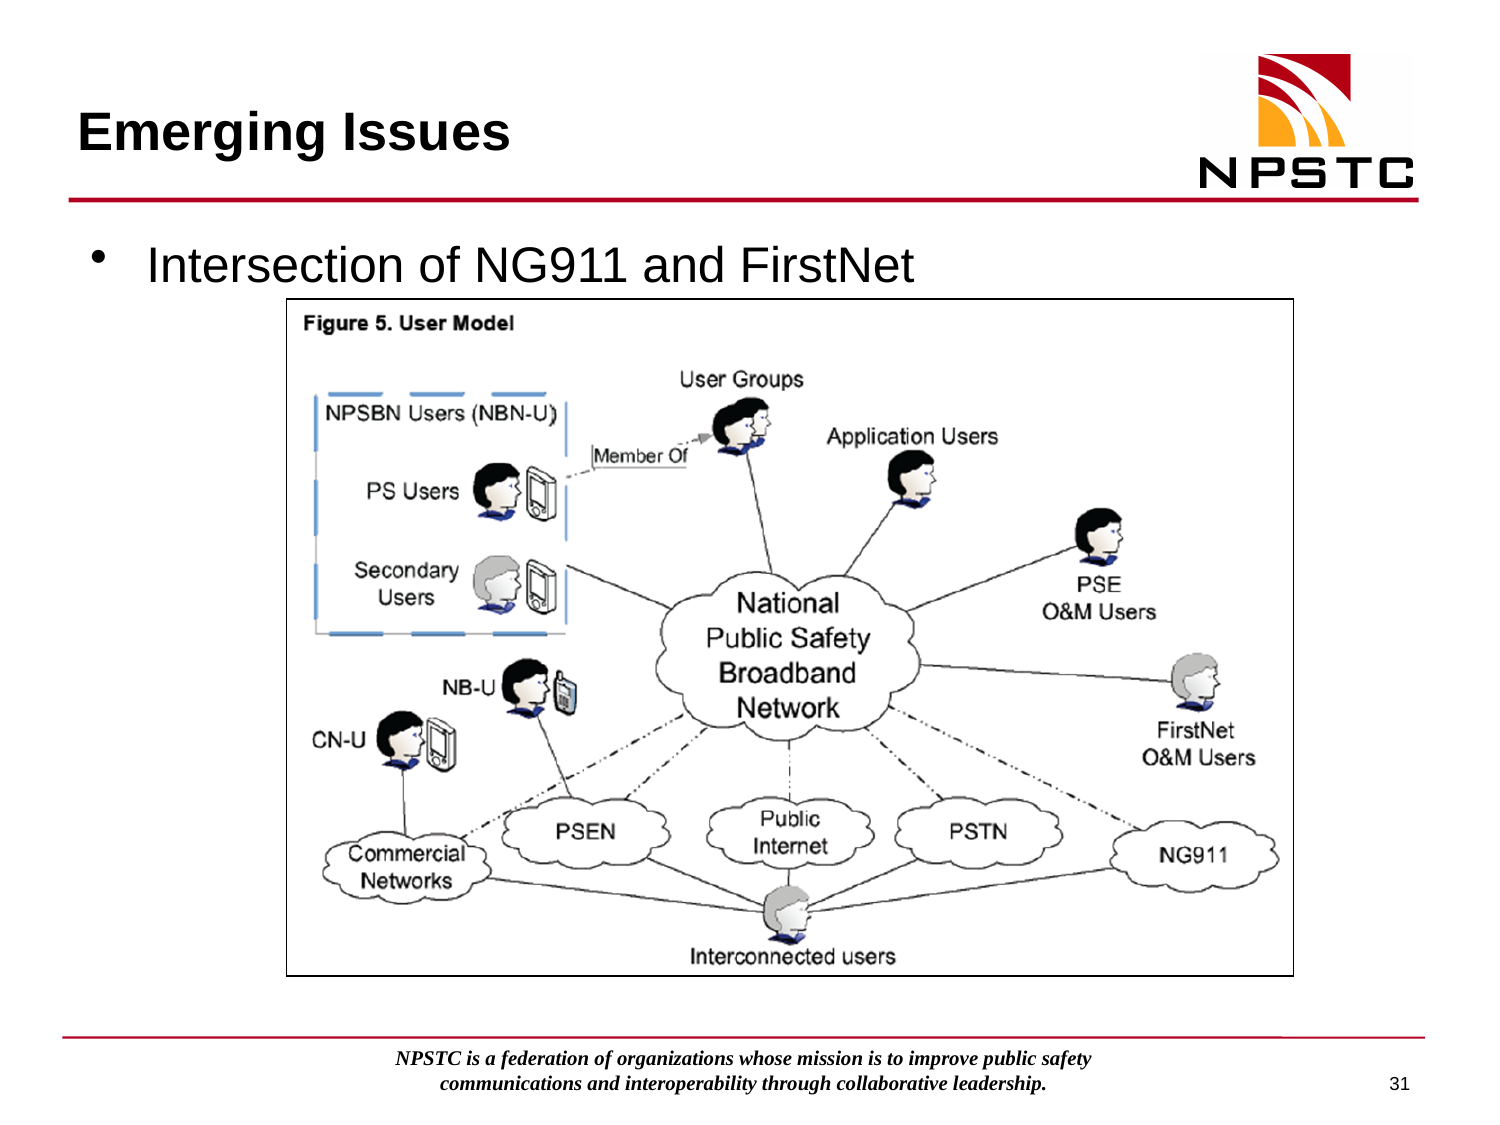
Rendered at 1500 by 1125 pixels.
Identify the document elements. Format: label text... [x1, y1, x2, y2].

picture [287, 299, 1294, 976]
picture [1200, 54, 1413, 188]
title Emerging Issues [62, 57, 1175, 200]
list Intersection of NG911 and FirstNet [75, 224, 1413, 1013]
